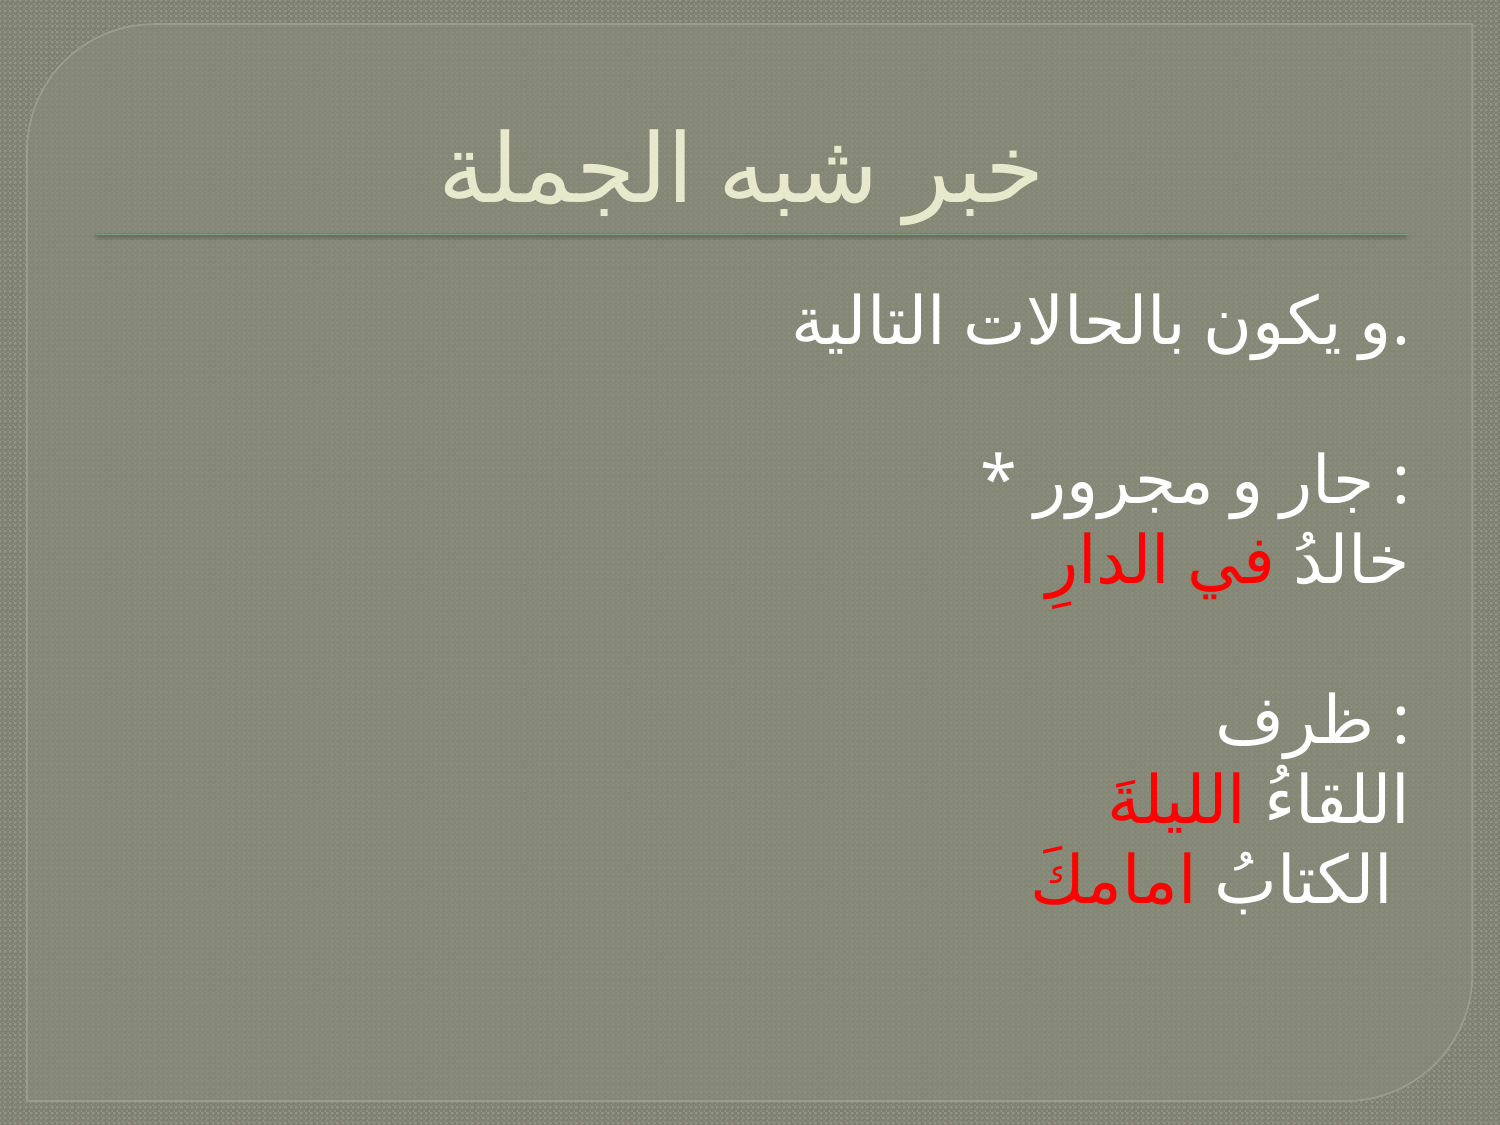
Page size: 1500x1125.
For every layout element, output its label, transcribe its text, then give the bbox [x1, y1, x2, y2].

list و يكون بالحالات التالية. * جار و مجرور : خالدُ في الدارِ ظرف : اللقاءُ الليلةَ الكتابُ امامكَ [75, 270, 1425, 1013]
title خبر شبه الجملة [75, 41, 1425, 230]
